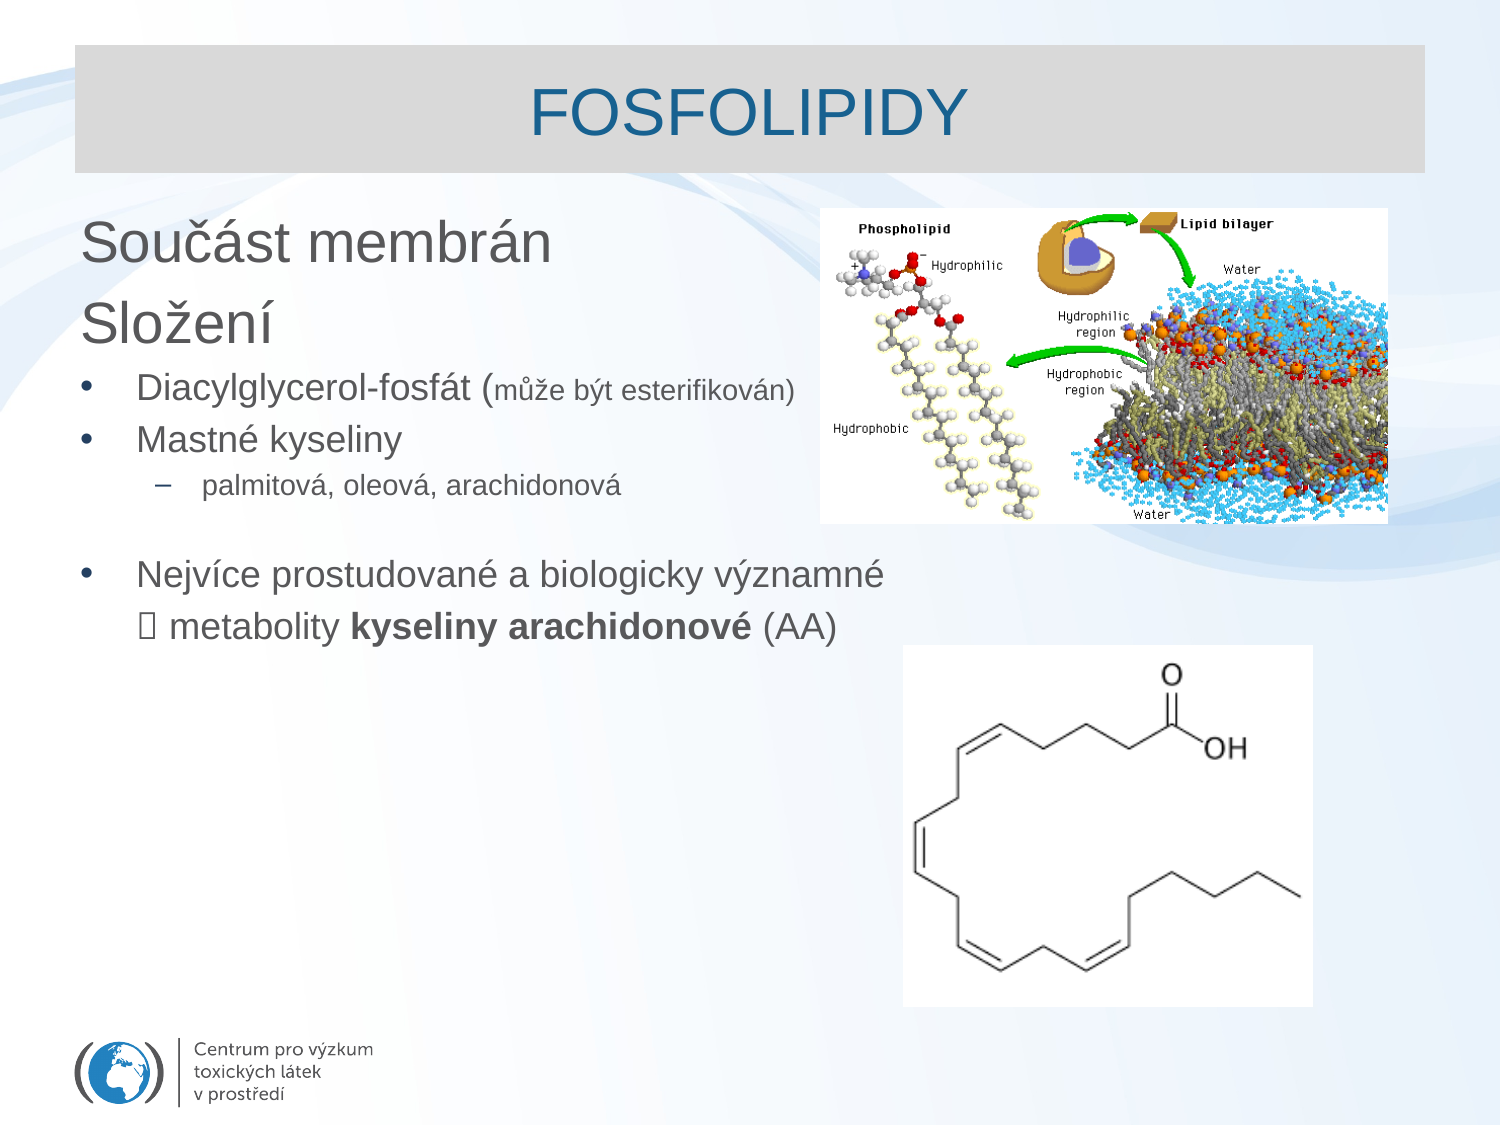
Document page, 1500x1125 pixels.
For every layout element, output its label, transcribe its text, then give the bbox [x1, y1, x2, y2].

picture [0, 0, 1500, 1125]
title FOSFOLIPIDY [75, 45, 1425, 173]
list Součást membrán Složení Diacylglycerol-fosfát (může být esterifikován) Mastné kyseliny palmitová, oleová, arachidonová Nejvíce prostudované a biologicky významné  metabolity kyseliny arachidonové (AA) [64, 196, 1426, 1006]
